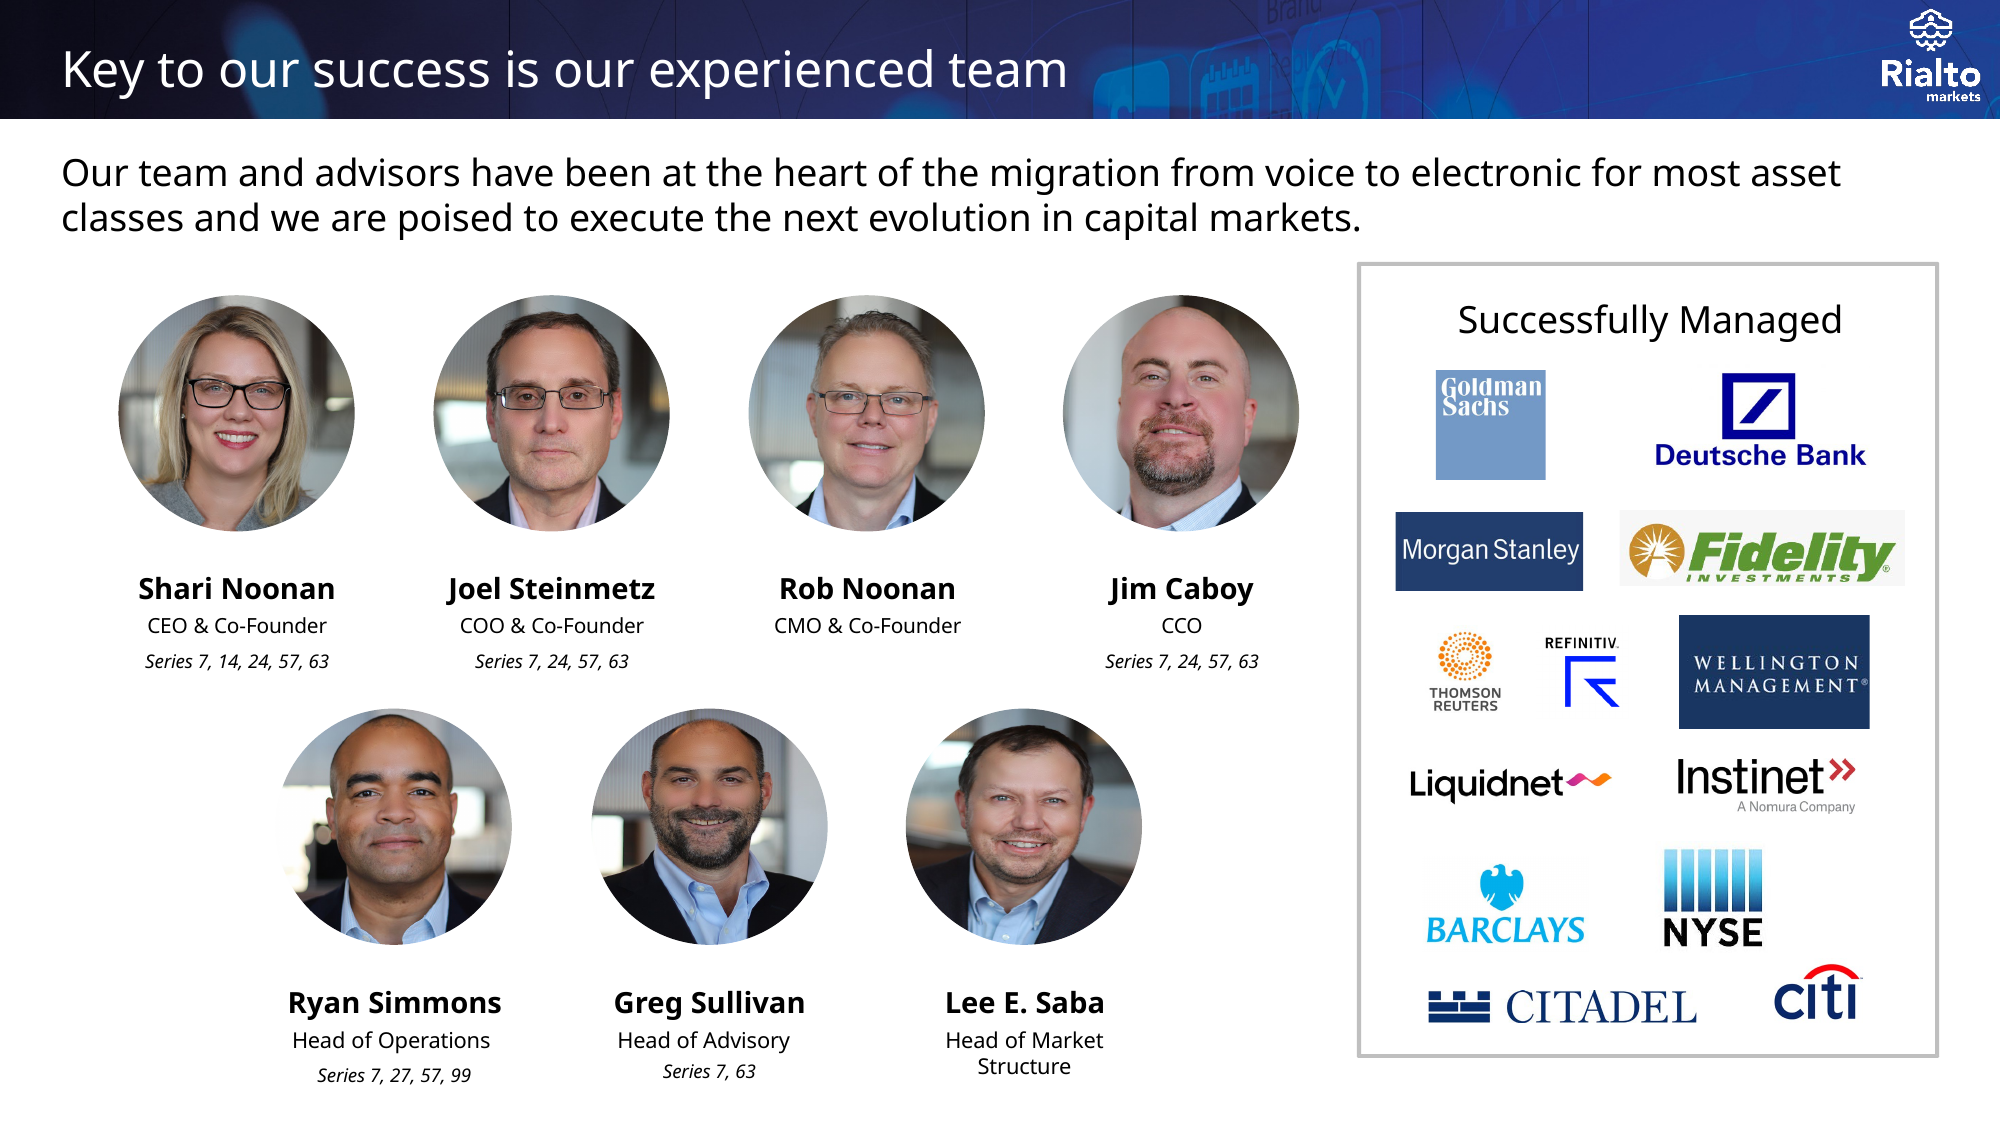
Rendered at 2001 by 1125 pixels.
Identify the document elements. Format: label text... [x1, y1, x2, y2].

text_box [117, 295, 1300, 1086]
picture [0, 0, 2000, 125]
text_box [1357, 262, 1939, 1058]
title Key to our success is our experienced team [59, 35, 1877, 147]
text_box Our team and advisors have been at the heart of the migration from voice to electronic for most asset classes and we are poised to execute the next evolution in capital markets. [59, 147, 1939, 240]
